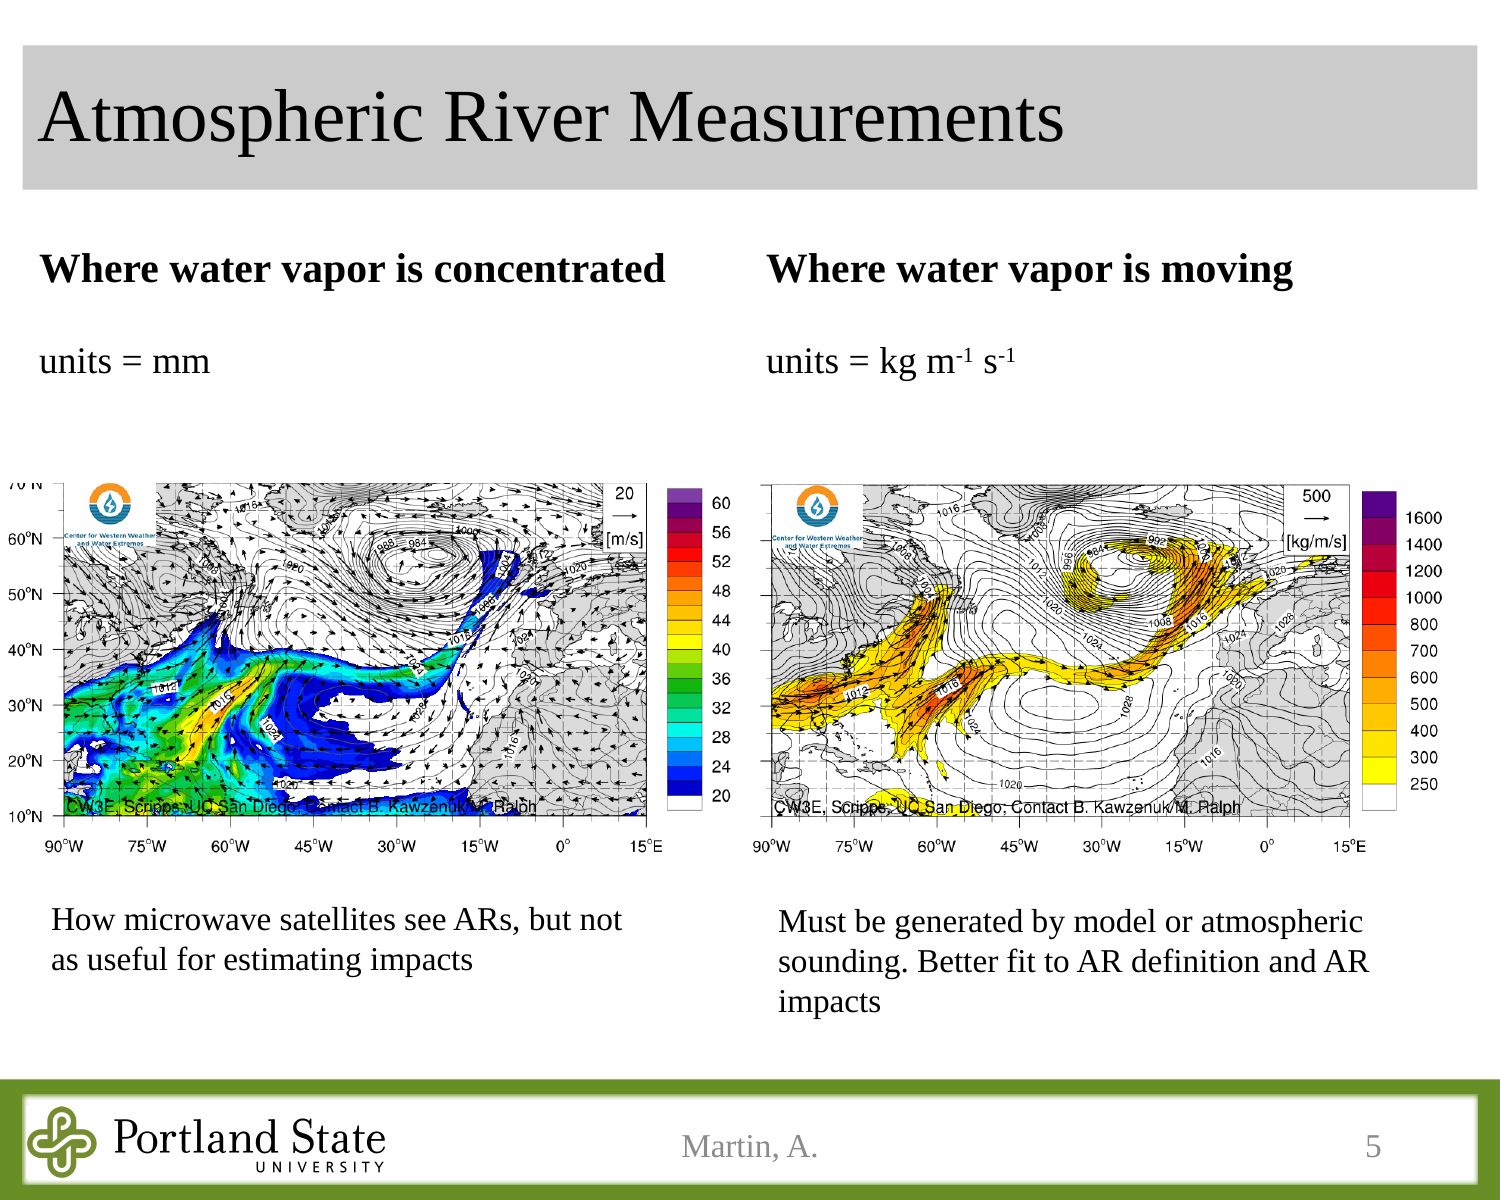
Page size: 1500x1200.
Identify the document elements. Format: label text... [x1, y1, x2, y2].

footer Martin, A. [496, 1112, 1004, 1177]
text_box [749, 233, 1449, 1029]
slide_number 5 [1059, 1112, 1397, 1177]
picture [0, 483, 738, 860]
picture [26, 1106, 386, 1178]
text_box How microwave satellites see ARs, but not as useful for estimating impacts [36, 889, 670, 985]
title Atmospheric River Measurements [22, 45, 1478, 190]
